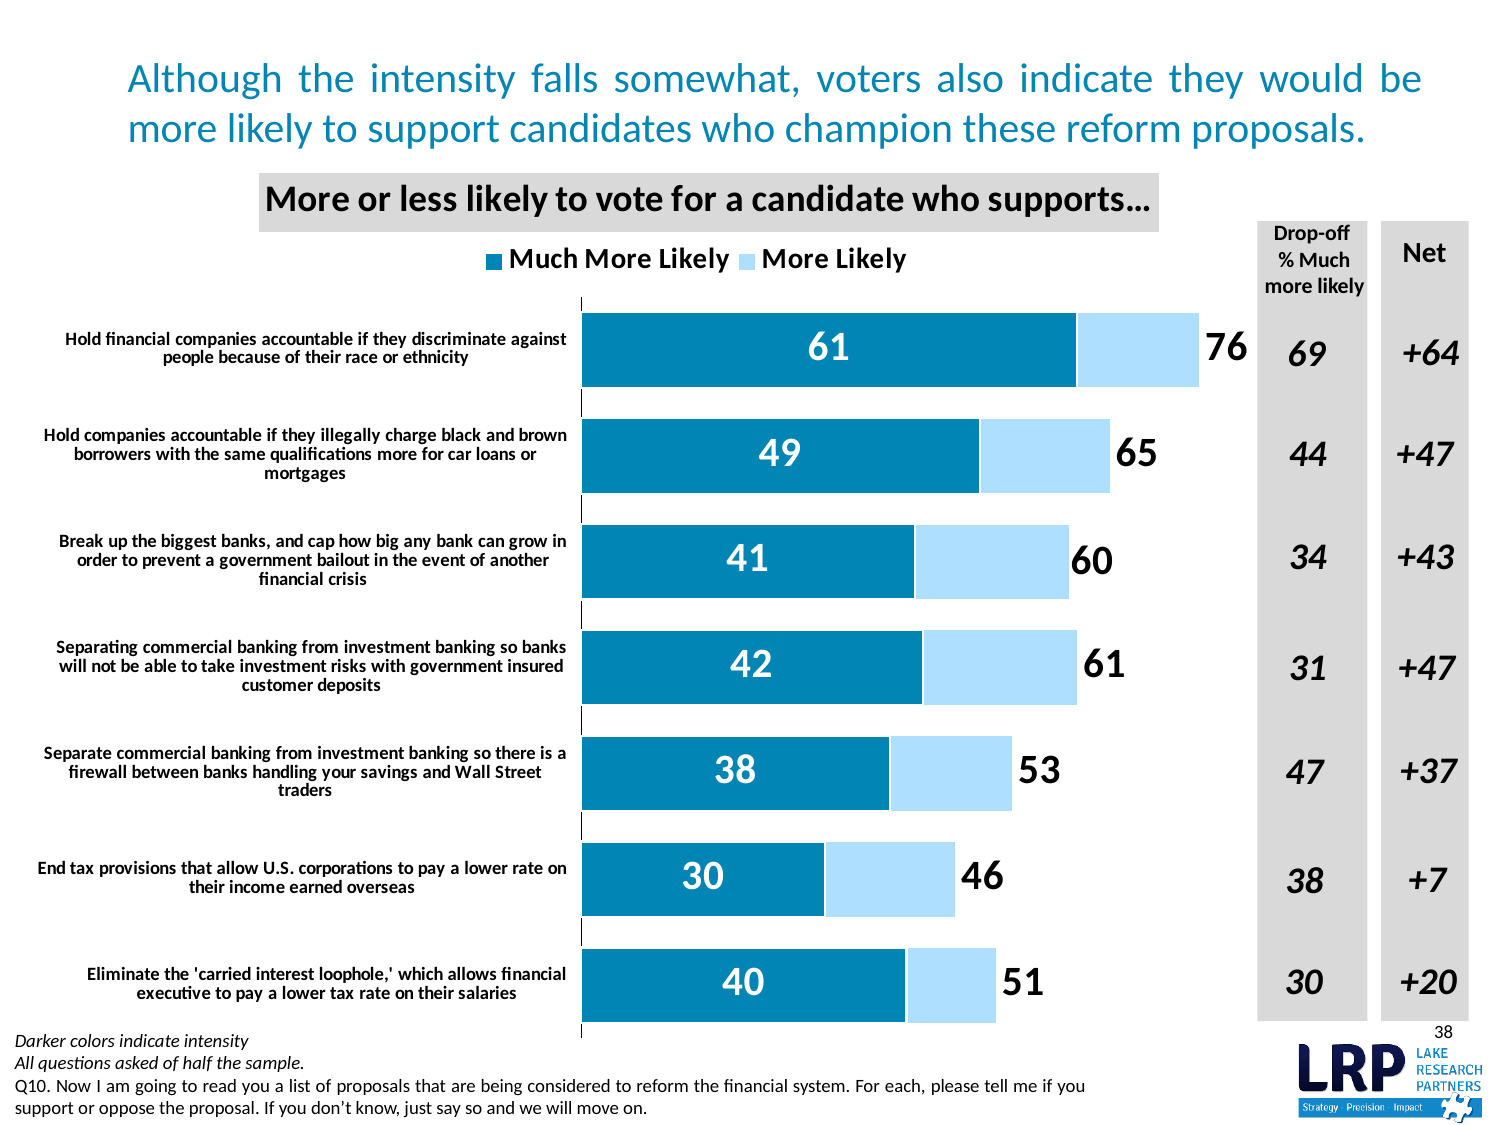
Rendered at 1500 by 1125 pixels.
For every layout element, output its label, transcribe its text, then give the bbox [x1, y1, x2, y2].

chart [37, 112, 1395, 1075]
picture [1297, 1063, 1485, 1124]
footer 38 [1399, 1012, 1500, 1063]
text_box Darker colors indicate intensity All questions asked of half the sample. Q10. Now I am going to read you a list of proposals that are being considered to reform the financial system. For each, please tell me if you support or oppose the proposal. If you don’t know, just say so and we will move on. [0, 1021, 1100, 1125]
title Although the intensity falls somewhat, voters also indicate they would be more likely to support candidates who champion these reform proposals. [112, 13, 1439, 188]
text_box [1380, 220, 1475, 1022]
